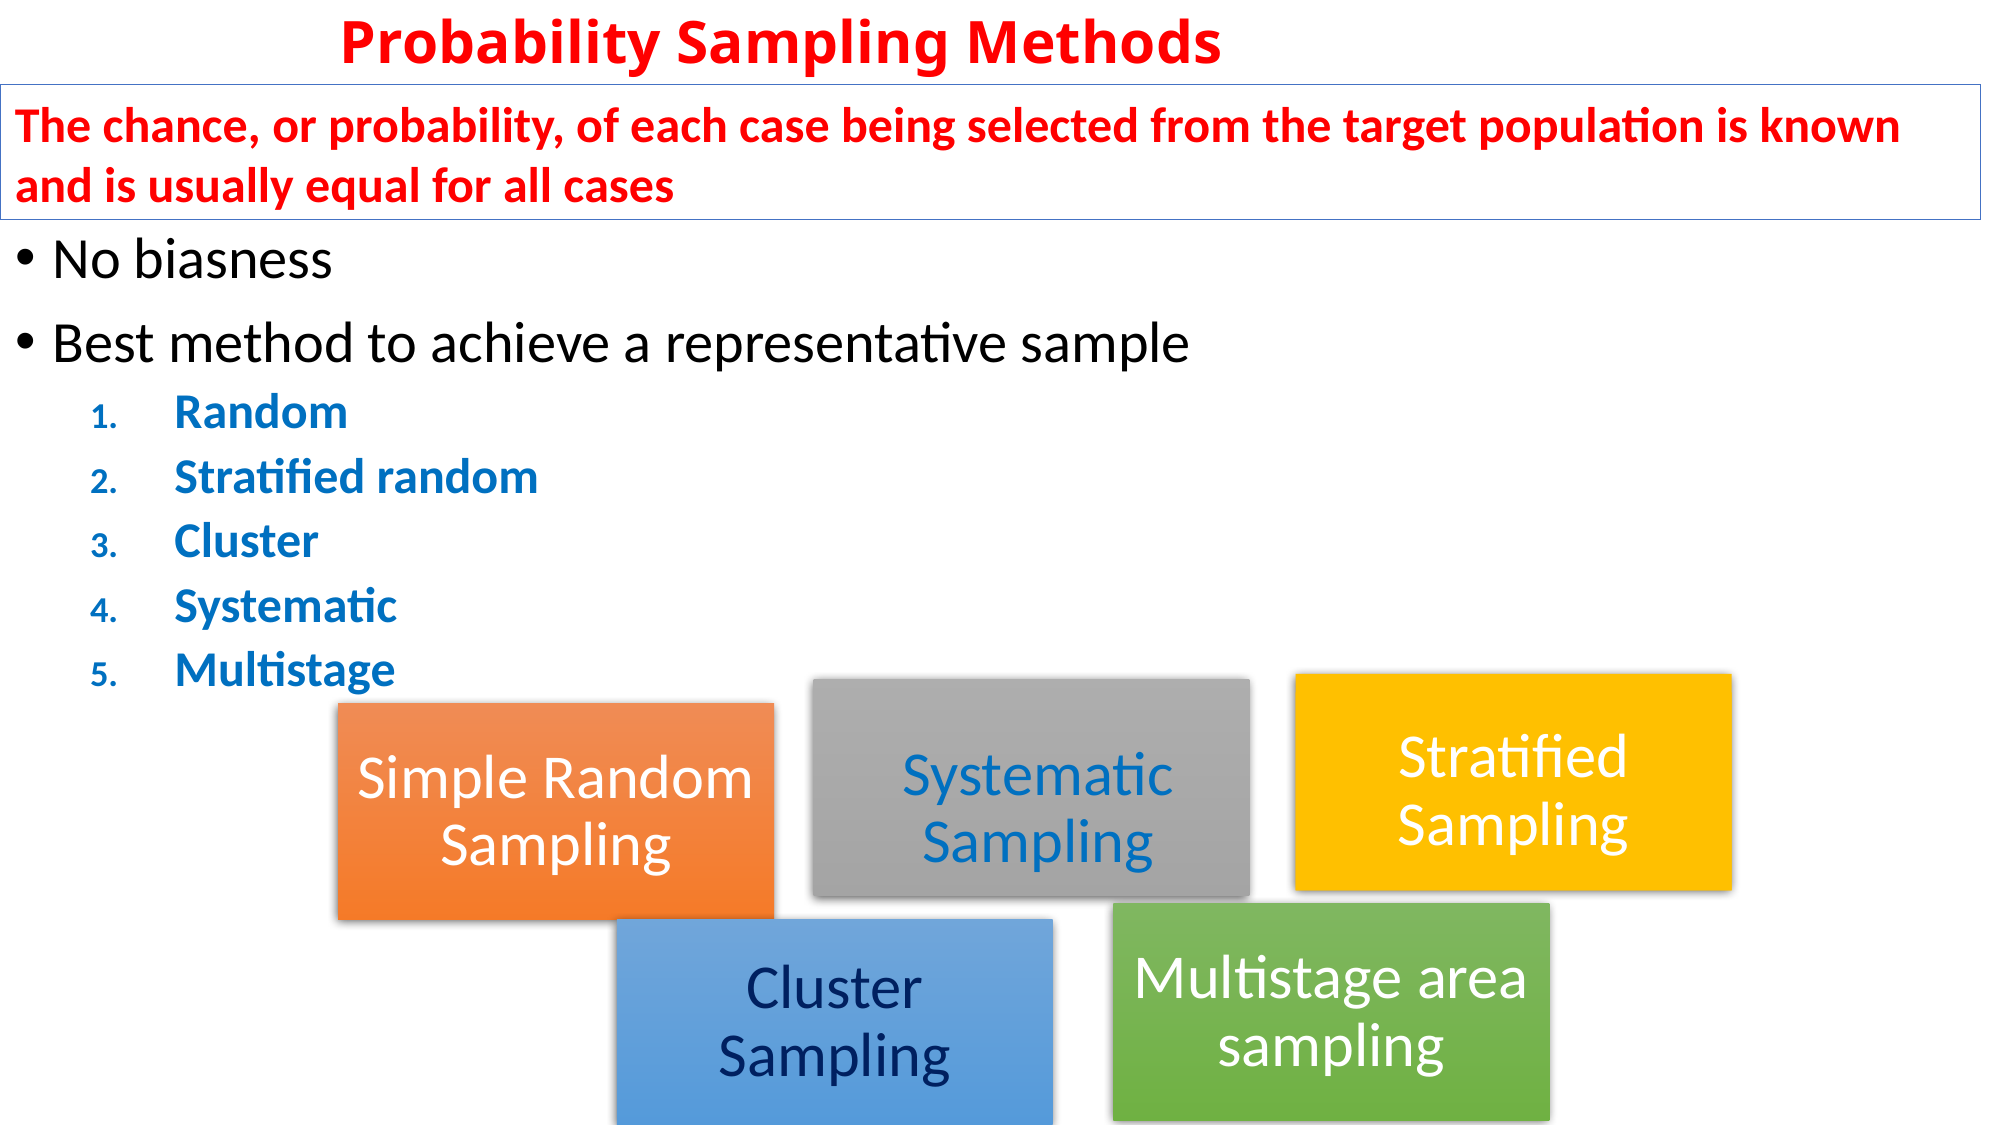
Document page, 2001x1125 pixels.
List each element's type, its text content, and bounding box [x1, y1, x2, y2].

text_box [813, 678, 1257, 917]
table_cell 40 [1257, 670, 1737, 903]
text_box The chance, or probability, of each case being selected from the target population is known and is usually equal for all cases [0, 84, 1981, 220]
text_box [1113, 903, 1550, 1121]
title Probability Sampling Methods [324, 4, 1481, 84]
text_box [338, 703, 775, 920]
list No biasness Best method to achieve a representative sample Random Stratified random Cluster Systematic Multistage [0, 221, 1981, 964]
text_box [616, 919, 1053, 1125]
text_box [1295, 673, 1732, 891]
